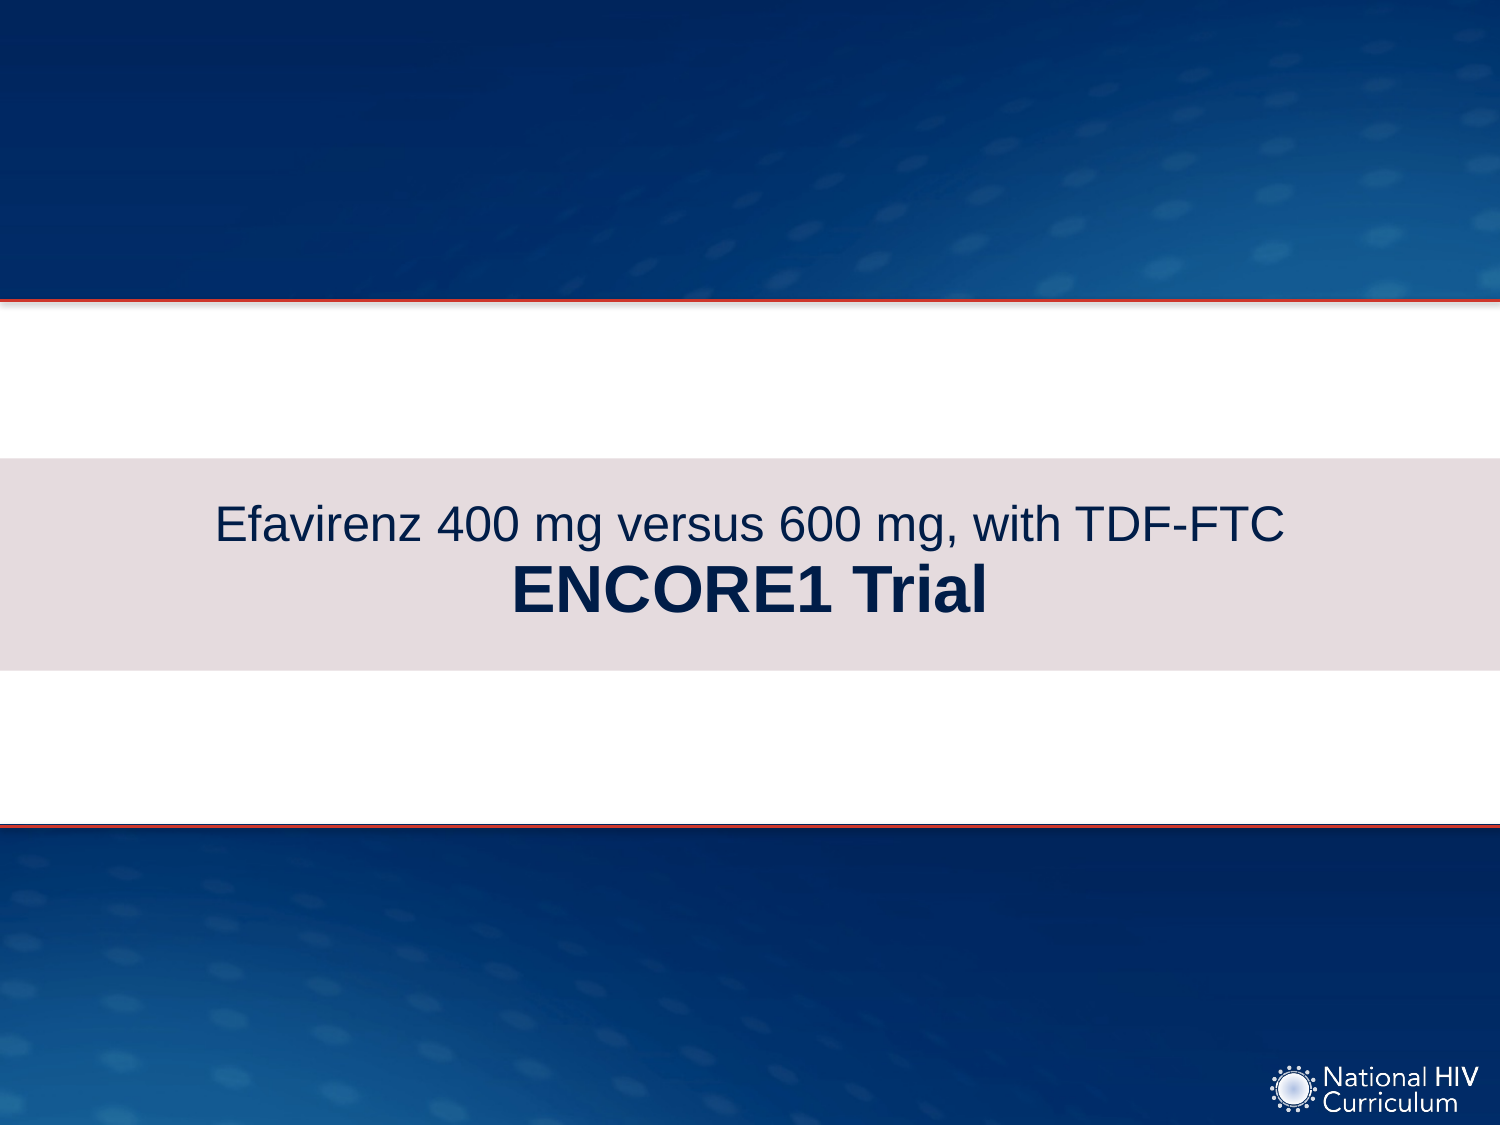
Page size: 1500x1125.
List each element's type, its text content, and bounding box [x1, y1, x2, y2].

picture [0, 0, 1500, 299]
picture [0, 828, 1500, 1125]
title Efavirenz 400 mg versus 600 mg, with TDF-FTC ENCORE1 Trial [75, 460, 1426, 670]
